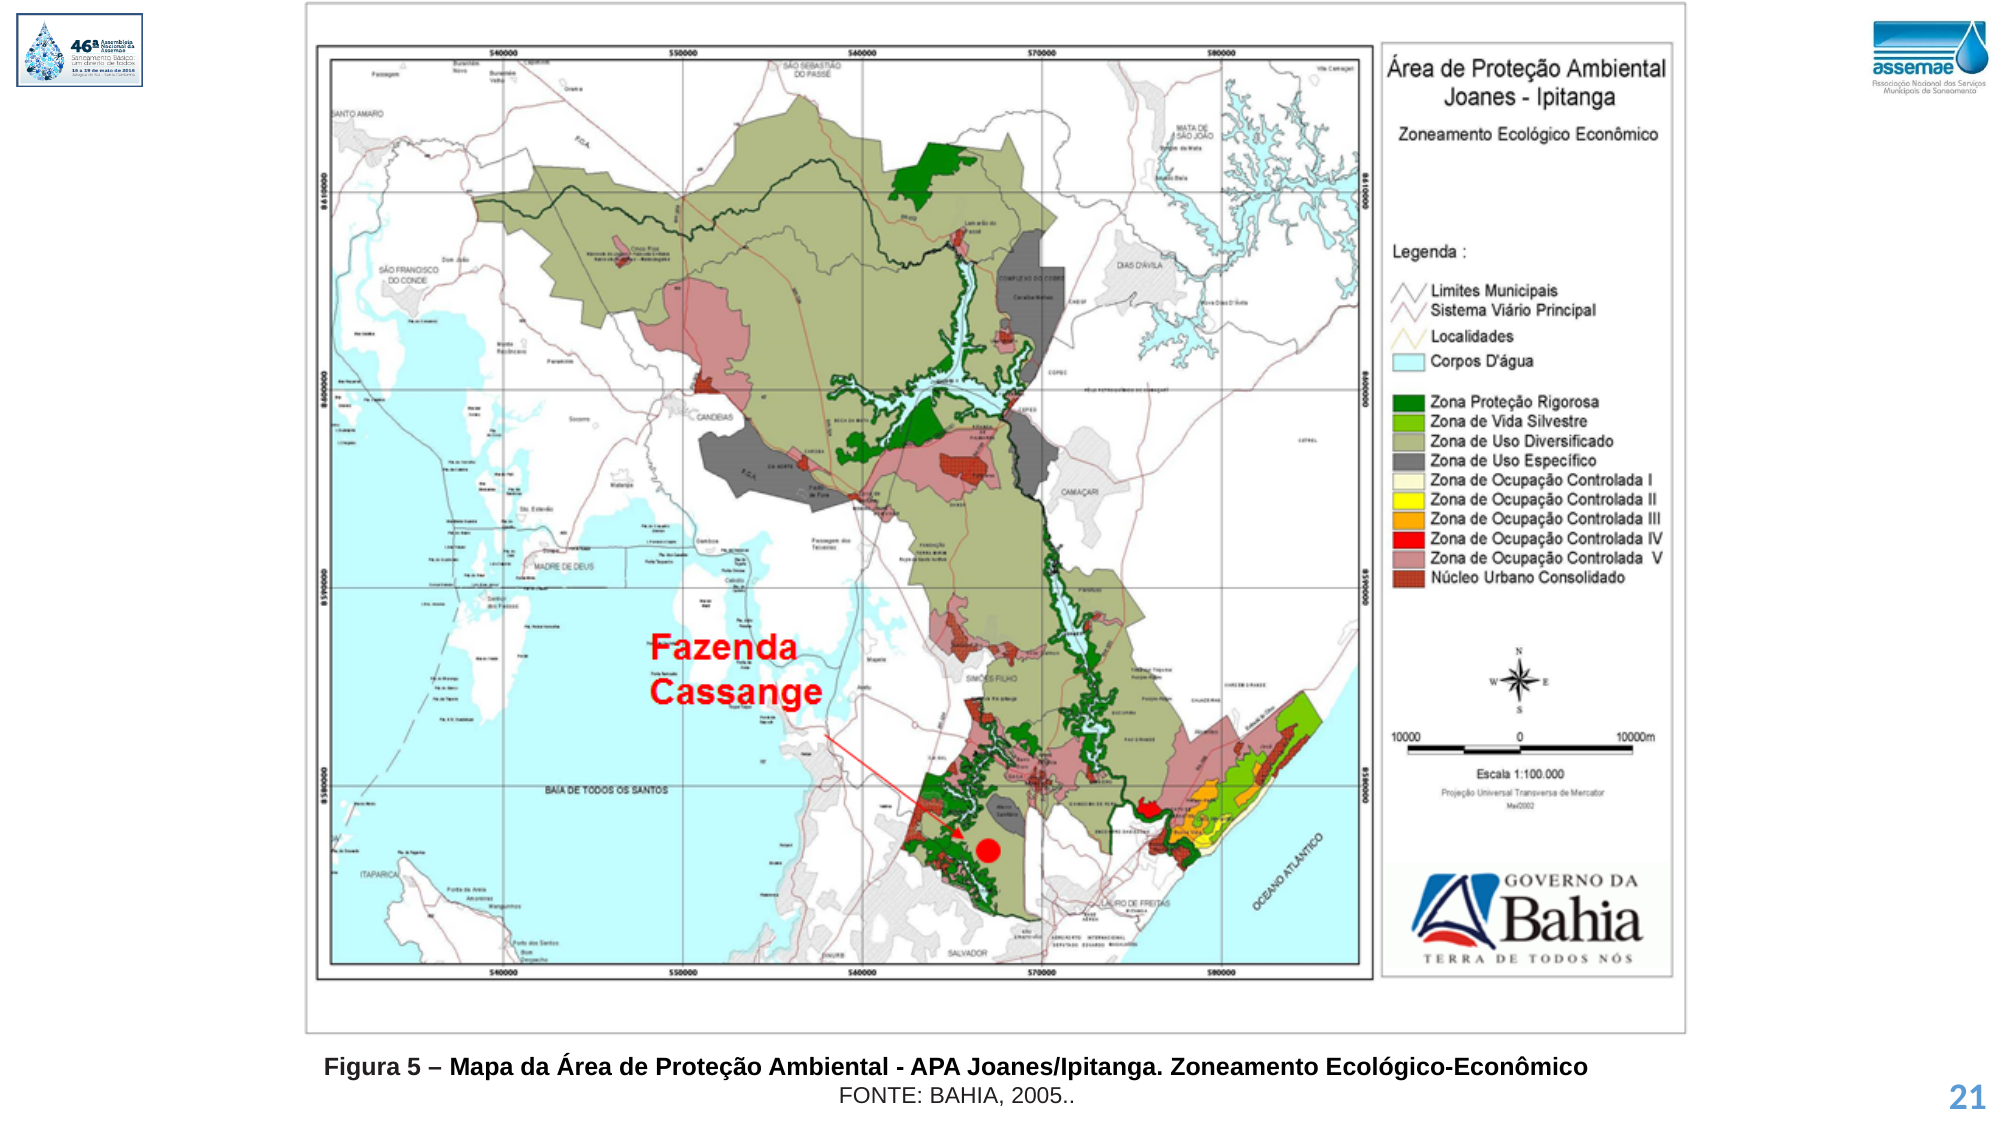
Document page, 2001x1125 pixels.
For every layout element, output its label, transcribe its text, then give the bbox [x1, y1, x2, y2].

text_box Figura 5 – Mapa da Área de Proteção Ambiental - APA Joanes/Ipitanga. Zoneamento Ecológico-Econômico FONTE: BAHIA, 2005.. [200, 1042, 1714, 1125]
text_box 21 [1934, 1064, 2000, 1125]
picture [297, 0, 1694, 1045]
picture [1864, 12, 1996, 96]
picture [16, 13, 143, 87]
